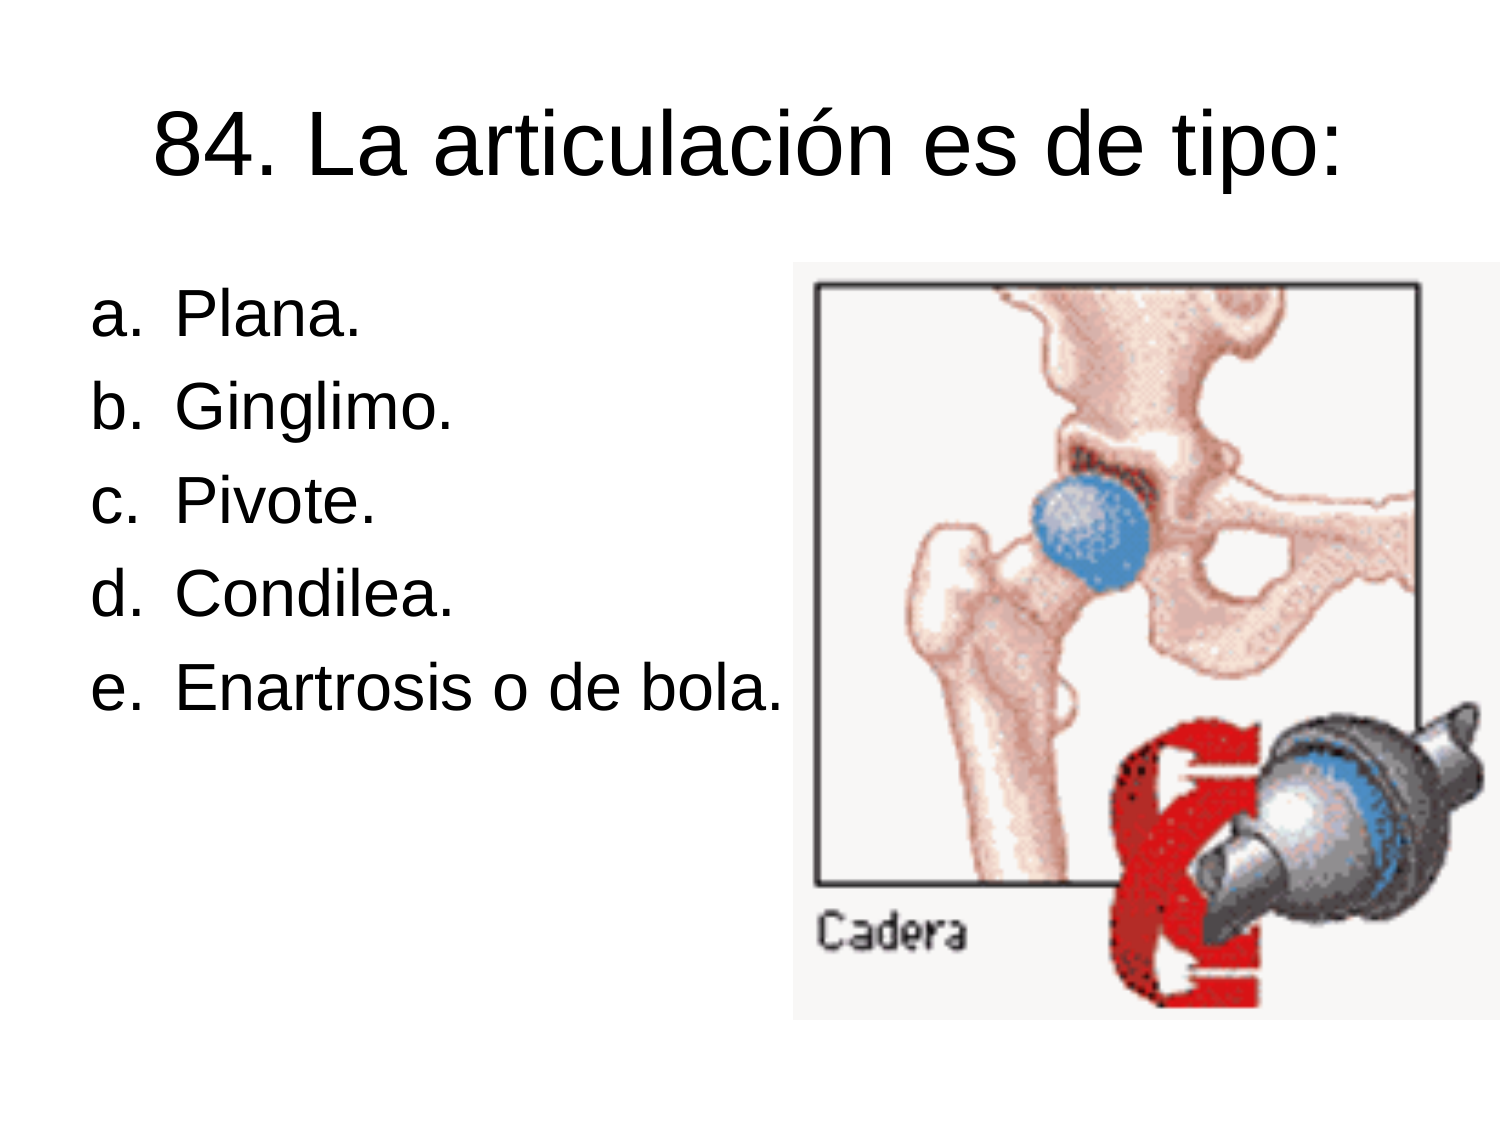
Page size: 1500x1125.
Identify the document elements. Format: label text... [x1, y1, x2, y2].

picture [793, 262, 1500, 1020]
list Plana. Ginglimo. Pivote. Condilea. Enartrosis o de bola. [74, 262, 792, 1006]
title 84. La articulación es de tipo: [74, 44, 1426, 233]
